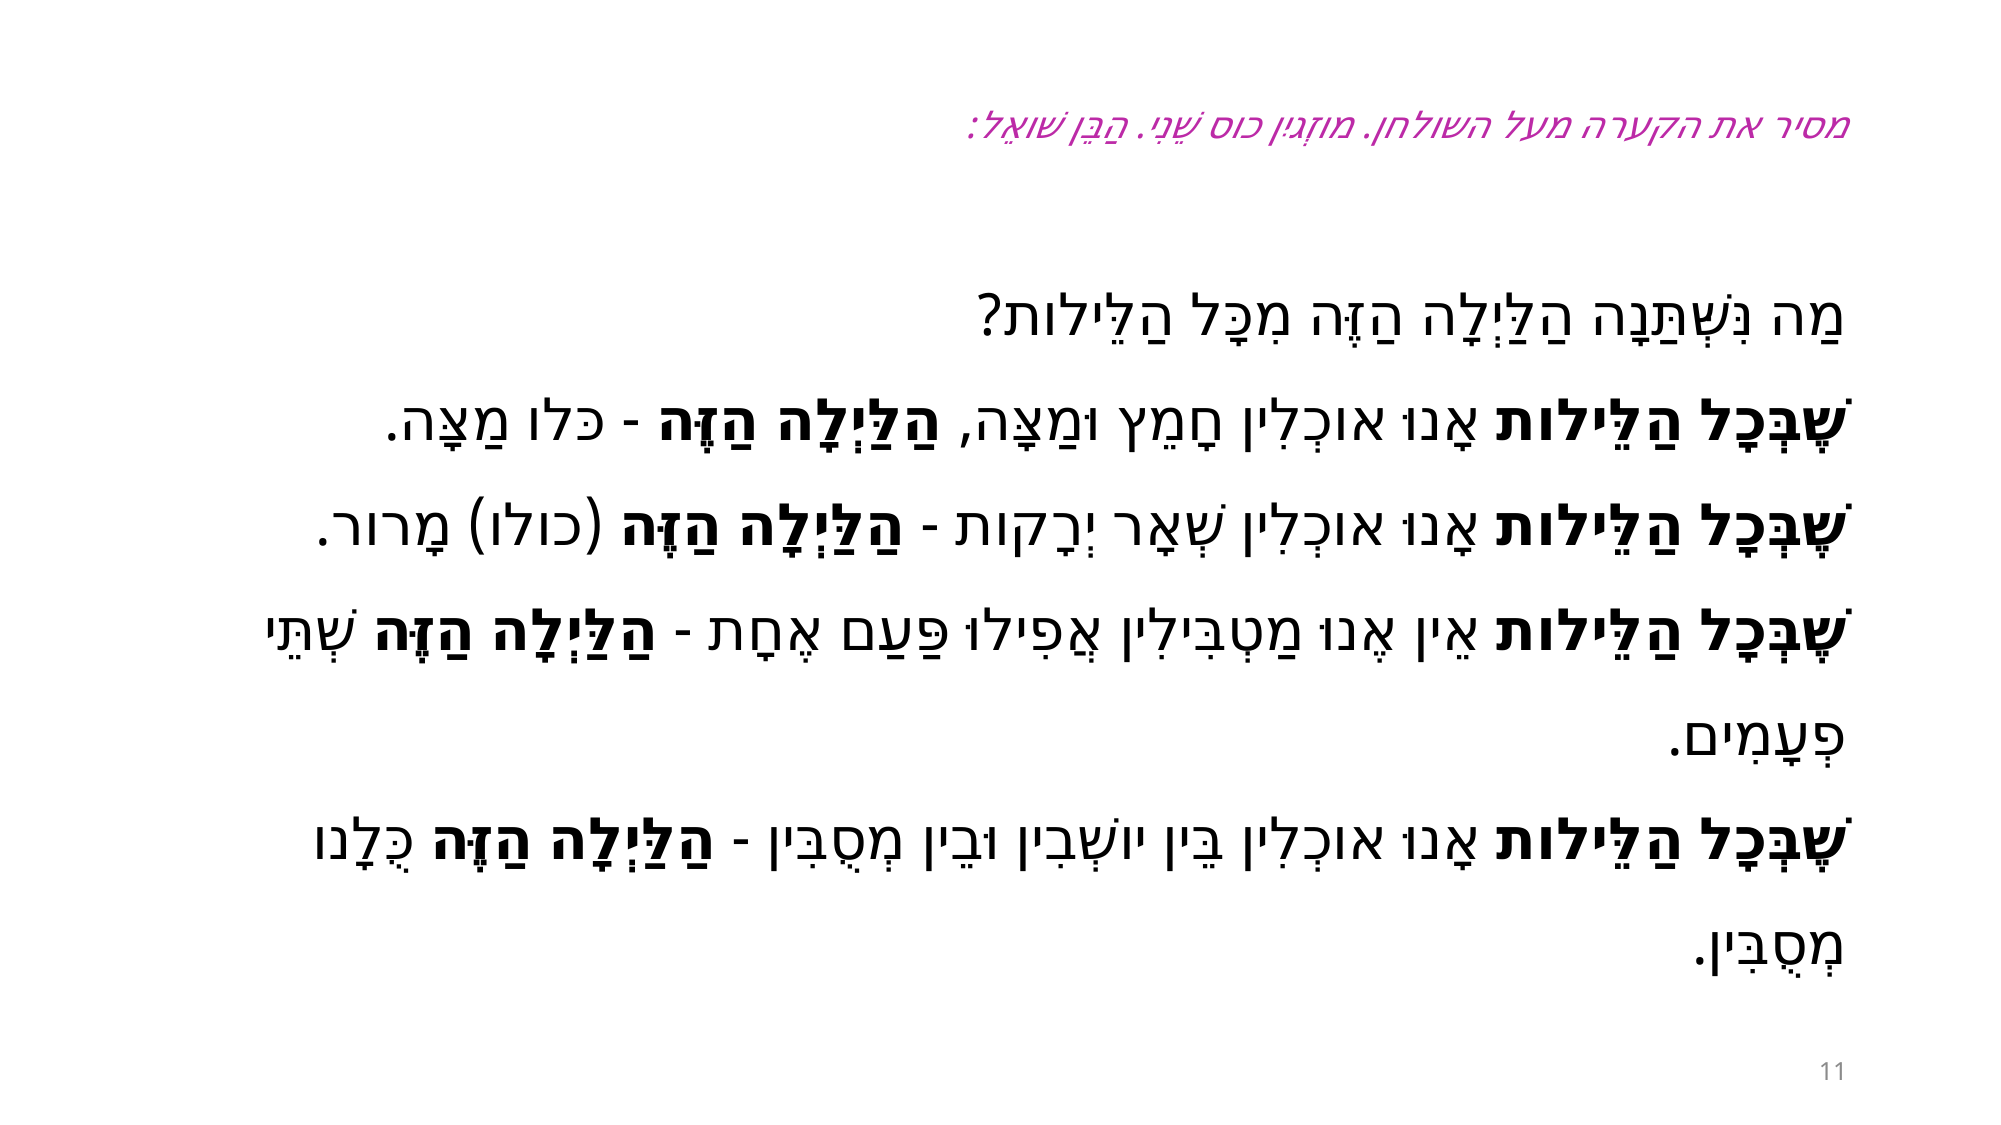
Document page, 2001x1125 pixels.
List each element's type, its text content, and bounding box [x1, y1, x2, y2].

list מסיר את הקערה מעל השולחן. מוזְגיִן כוס שֵׁנִי. הַבֵּן שׁואֵל: מַה נִּשְּׁתַּנָה הַלַּיְלָה הַזֶּה מִכָּל הַלֵּילות? שֶׁבְּכָל הַלֵּילות אָנוּ אוכְלִין חָמֵץ וּמַצָּה, הַלַּיְלָה הַזֶּה - כּלו מַצָּה. שֶׁבְּכָל הַלֵּילות אָנוּ אוכְלִין שְׁאָר יְרָקות - הַלַּיְלָה הַזֶּה (כולו) מָרור. שֶׁבְּכָל הַלֵּילות אֵין אֶנוּ מַטְבִּילִין אֲפִילוּ פַּעַם אֶחָת - הַלַּיְלָה הַזֶּה שְׁתֵּי פְעָמִים. שֶׁבְּכָל הַלֵּילות אָנוּ אוכְלִין בֵּין יושְׁבִין וּבֵין מְסֻבִּין - הַלַּיְלָה הַזֶּה כֻּלָנו מְסֻבִּין. [137, 99, 1863, 1014]
slide_number 11 [1412, 1042, 1863, 1103]
